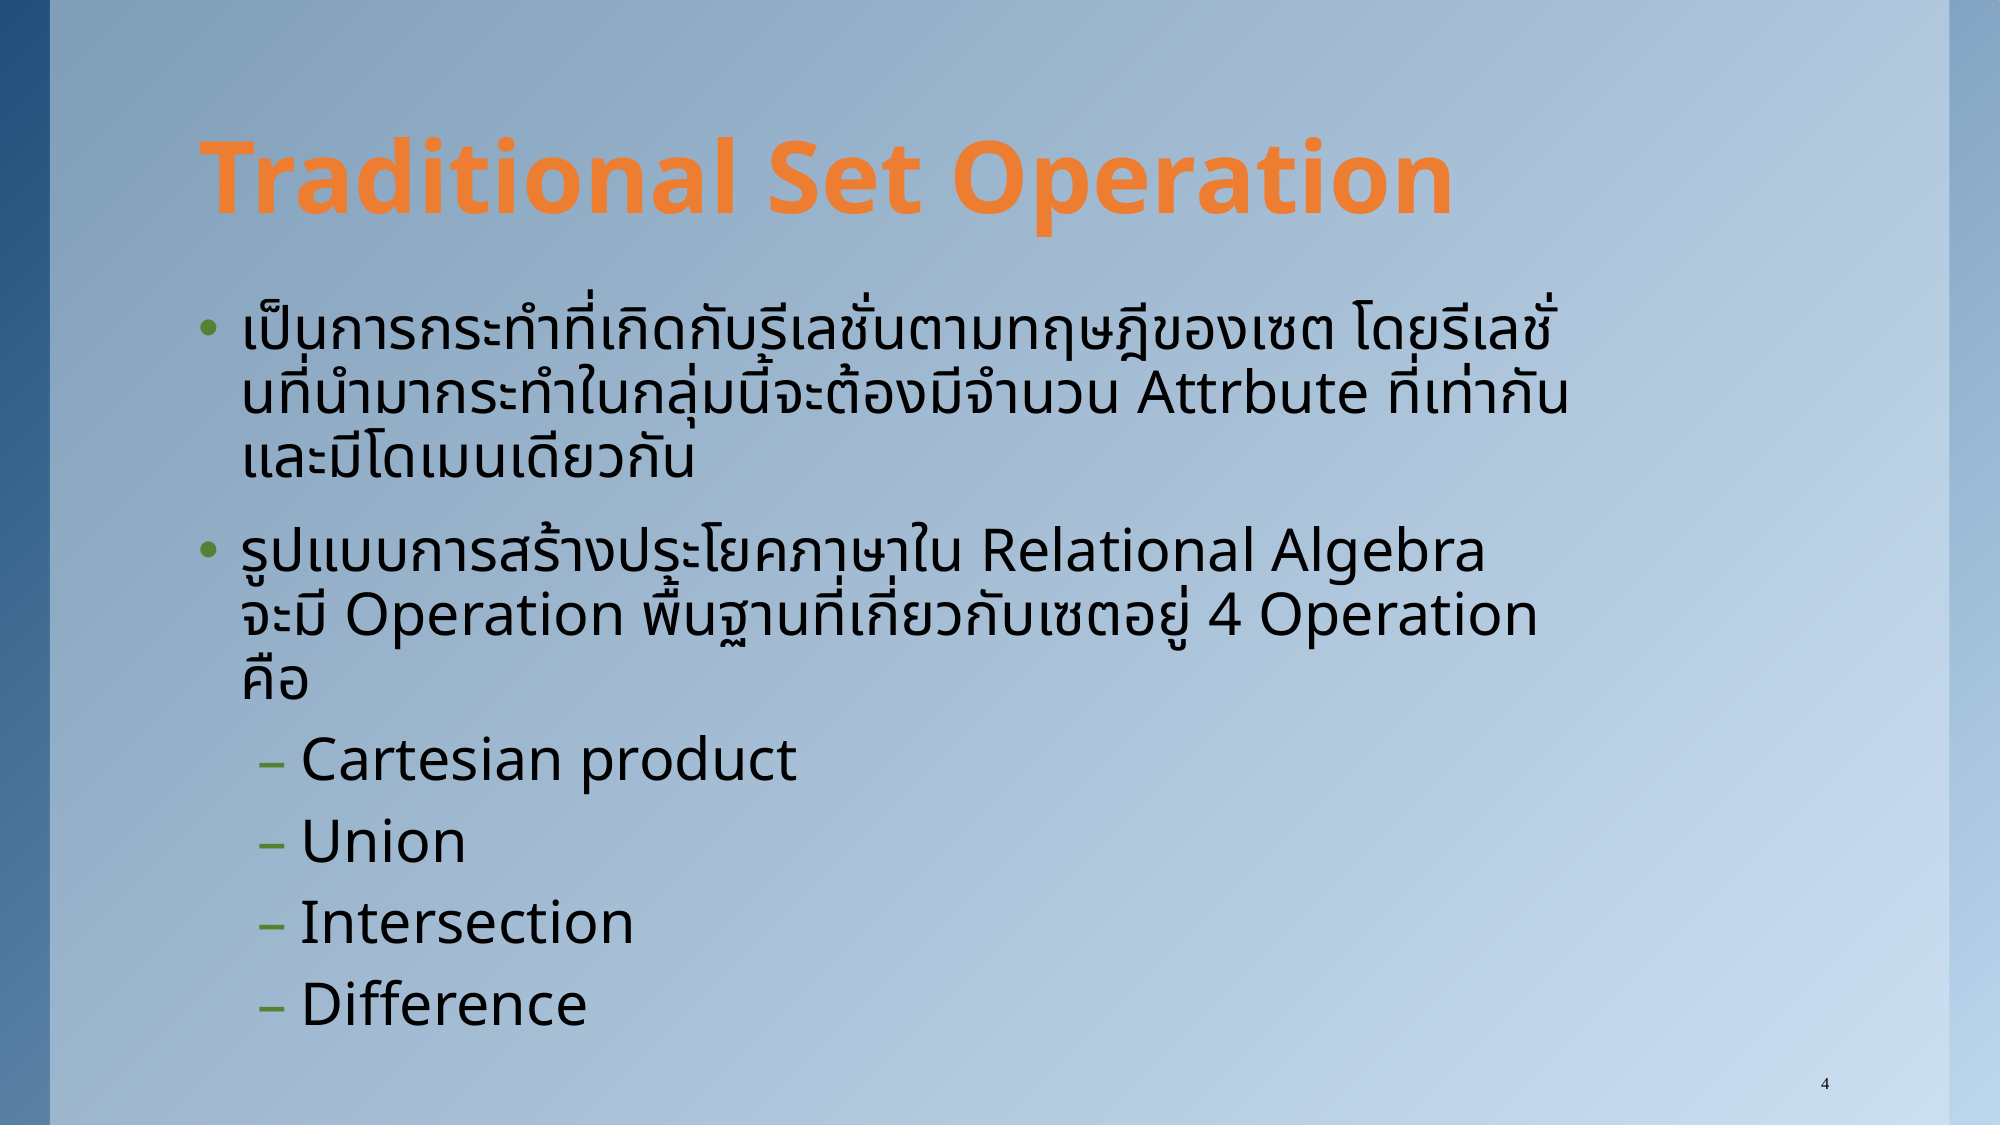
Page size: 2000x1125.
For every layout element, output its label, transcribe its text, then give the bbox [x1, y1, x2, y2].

slide_number 4 [1667, 1050, 1850, 1103]
title Traditional Set Operation [183, 12, 1850, 242]
list เป็นการกระทำที่เกิดกับรีเลชั่นตามทฤษฎีของเซต โดยรีเลชั่นที่นำมากระทำในกลุ่มนี้จะต้องมีจำนวน Attrbute ที่เท่ากัน และมีโดเมนเดียวกัน รูปแบบการสร้างประโยคภาษาใน Relational Algebra จะมี Operation พื้นฐานที่เกี่ยวกับเซตอยู่ 4 Operation คือ Cartesian product Union Intersection Difference [183, 290, 1606, 1050]
